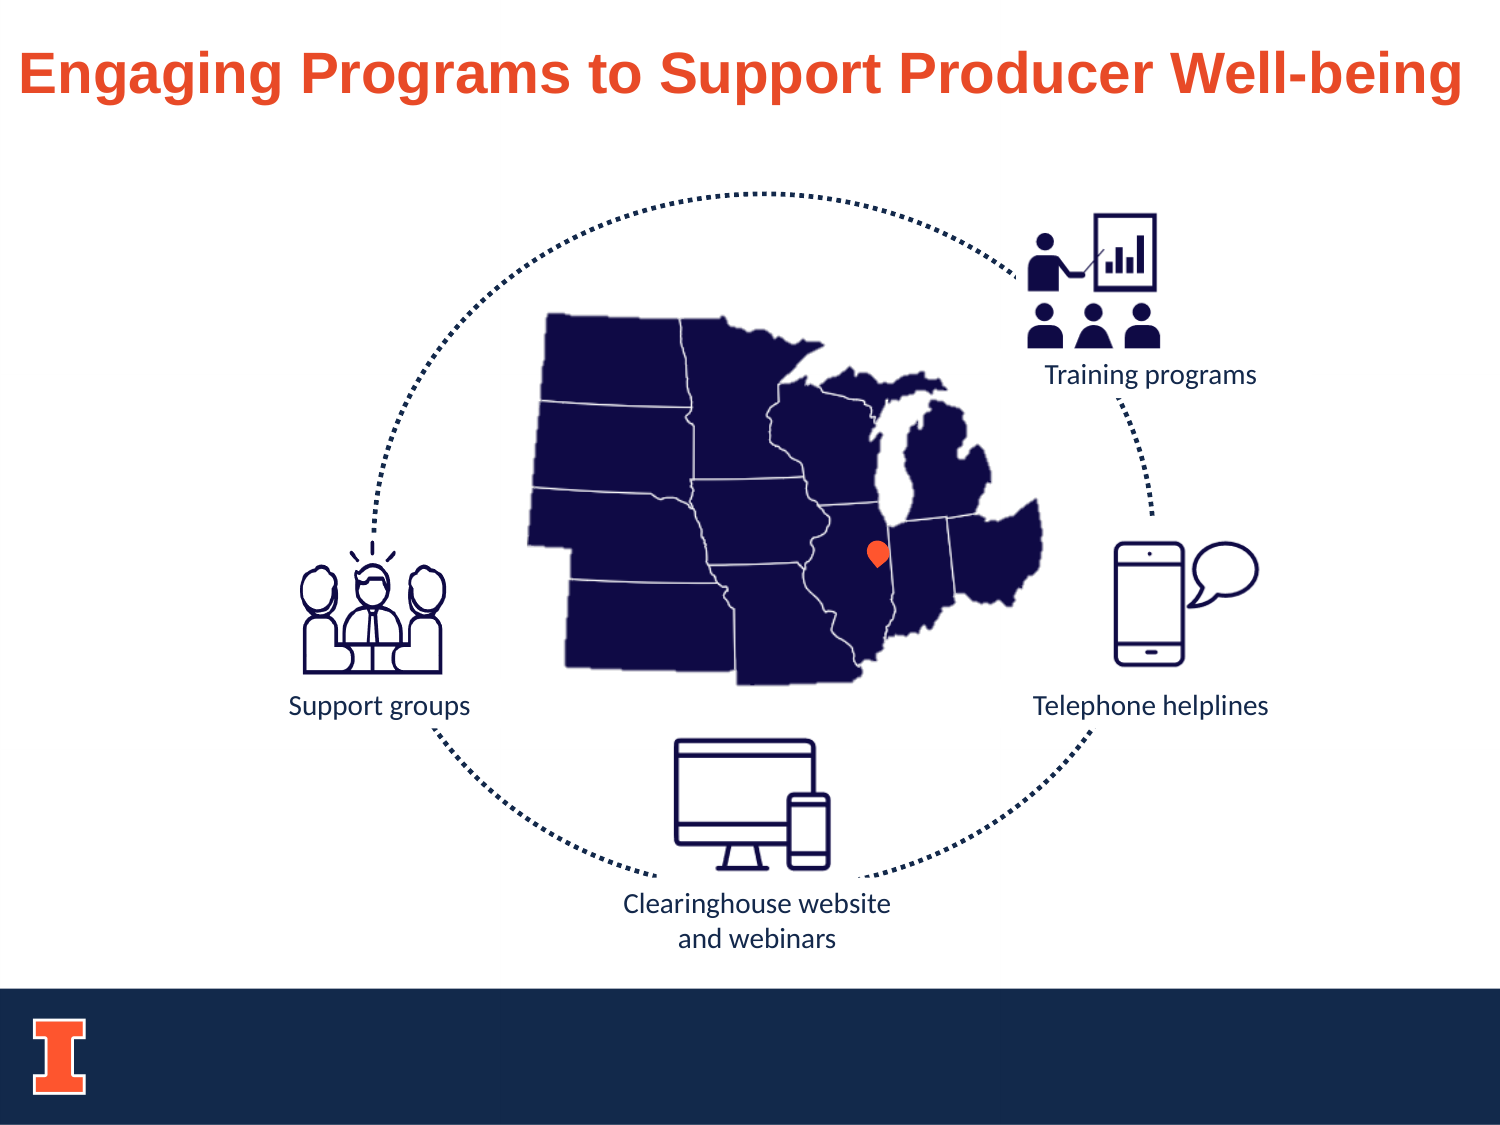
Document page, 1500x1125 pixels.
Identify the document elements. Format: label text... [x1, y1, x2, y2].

text_box Clearinghouse website and webinars [595, 877, 919, 963]
text_box [433, 722, 656, 877]
text_box Support groups [218, 678, 542, 729]
text_box [858, 722, 1094, 877]
text_box Telephone helplines [989, 678, 1313, 729]
text_box [372, 192, 1016, 678]
picture [0, 0, 1500, 1125]
text_box Training programs [1071, 348, 1313, 399]
text_box Engaging Programs to Support Producer Well-being [3, 2, 1500, 148]
text_box [1071, 399, 1154, 678]
